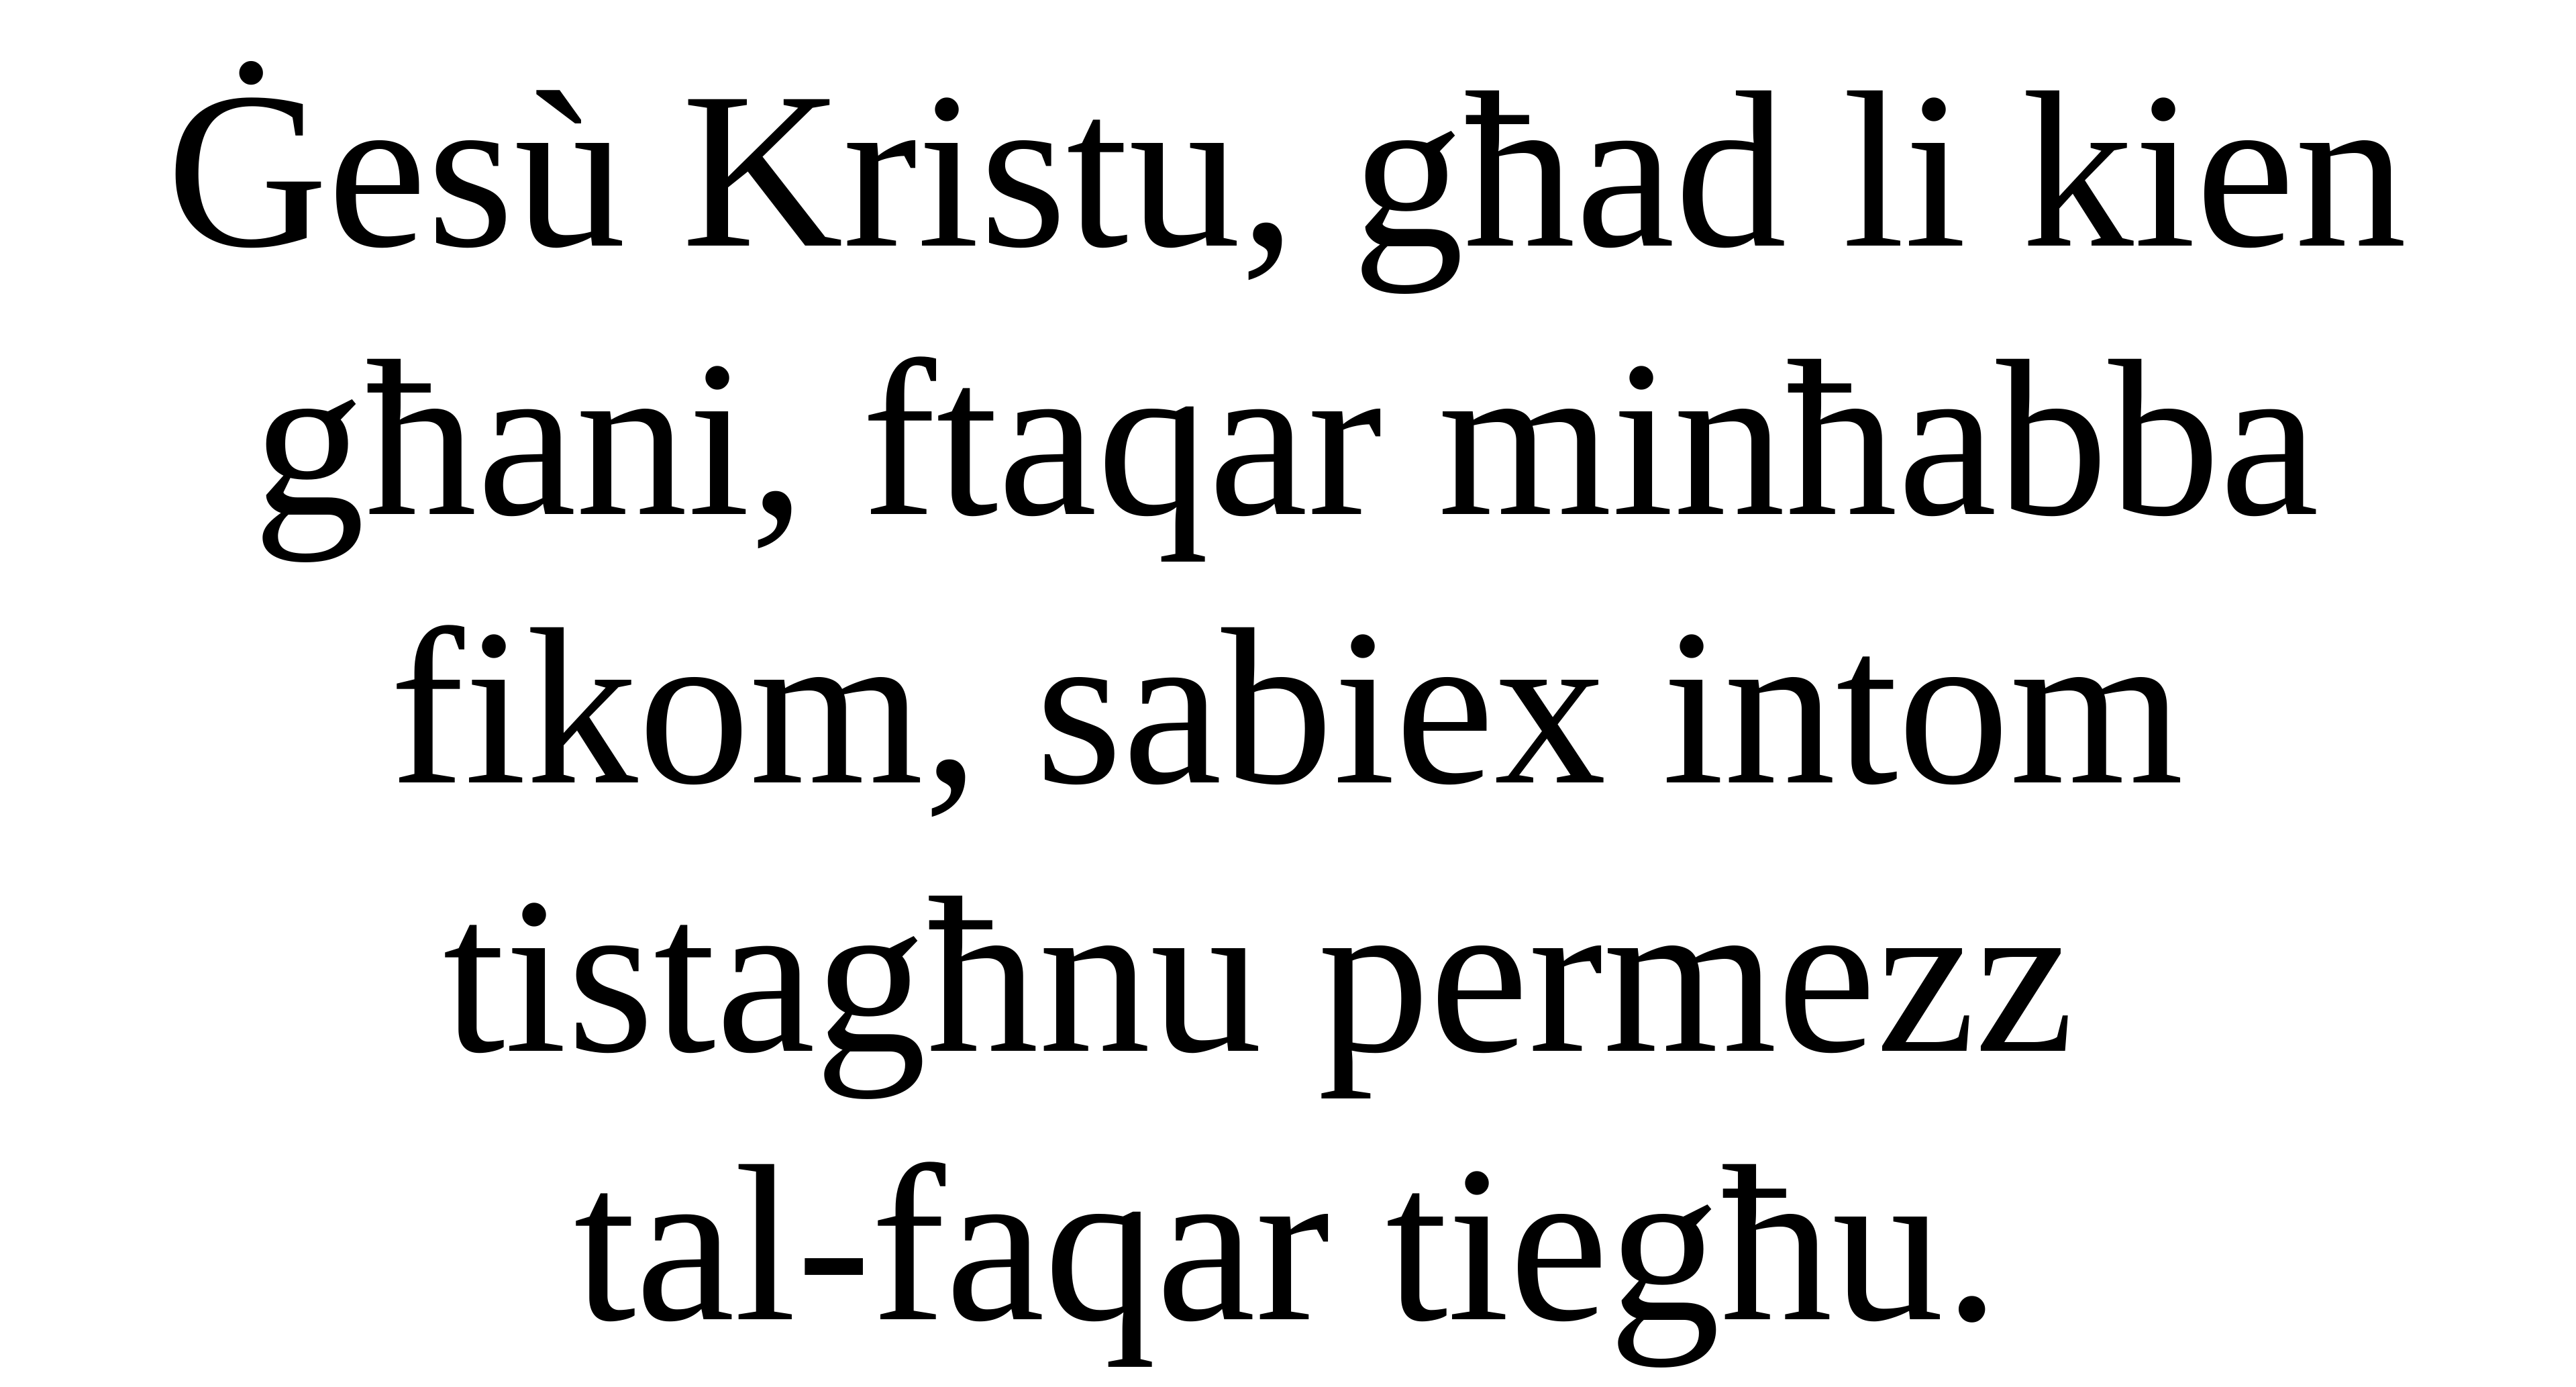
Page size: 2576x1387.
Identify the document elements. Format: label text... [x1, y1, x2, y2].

text_box Ġesù Kristu, għad li kien għani, ftaqar minħabba fikom, sabiex intom tistagħnu permezz tal-faqar tiegħu. [61, 17, 2515, 1369]
